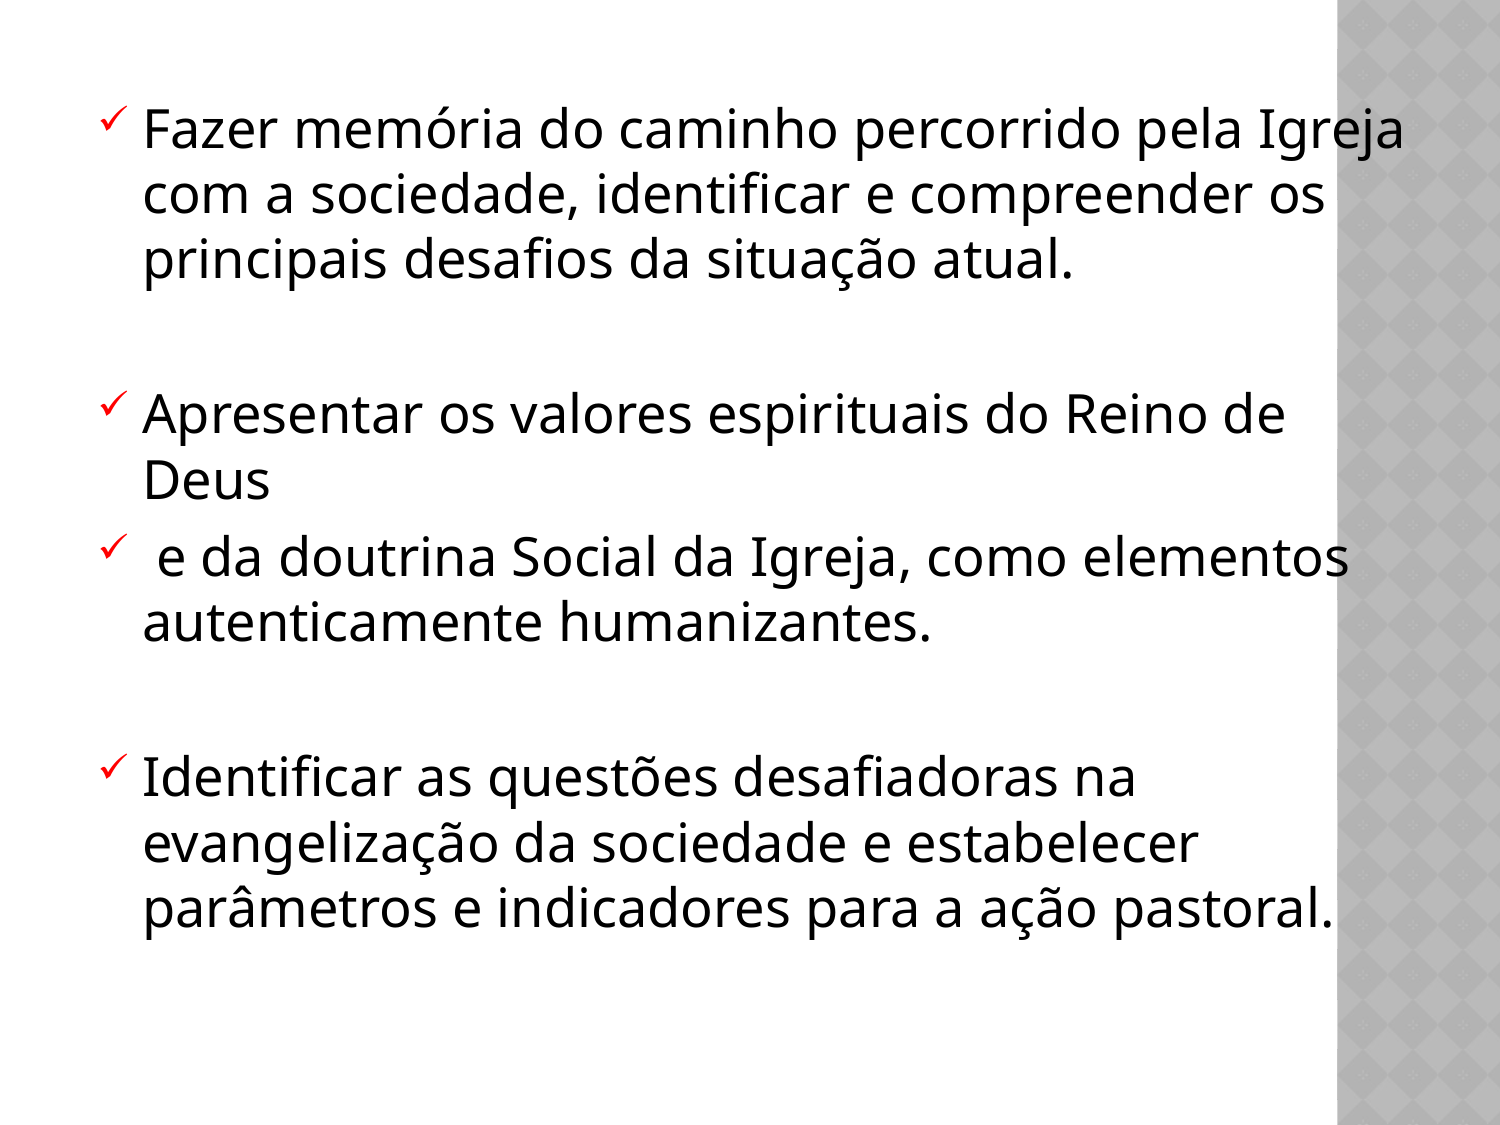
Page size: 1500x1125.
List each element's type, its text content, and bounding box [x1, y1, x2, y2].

list Fazer memória do caminho percorrido pela Igreja com a sociedade, identificar e compreender os principais desafios da situação atual. Apresentar os valores espirituais do Reino de Deus e da doutrina Social da Igreja, como elementos autenticamente humanizantes. Identificar as questões desafiadoras na evangelização da sociedade e estabelecer parâmetros e indicadores para a ação pastoral. [82, 86, 1425, 997]
